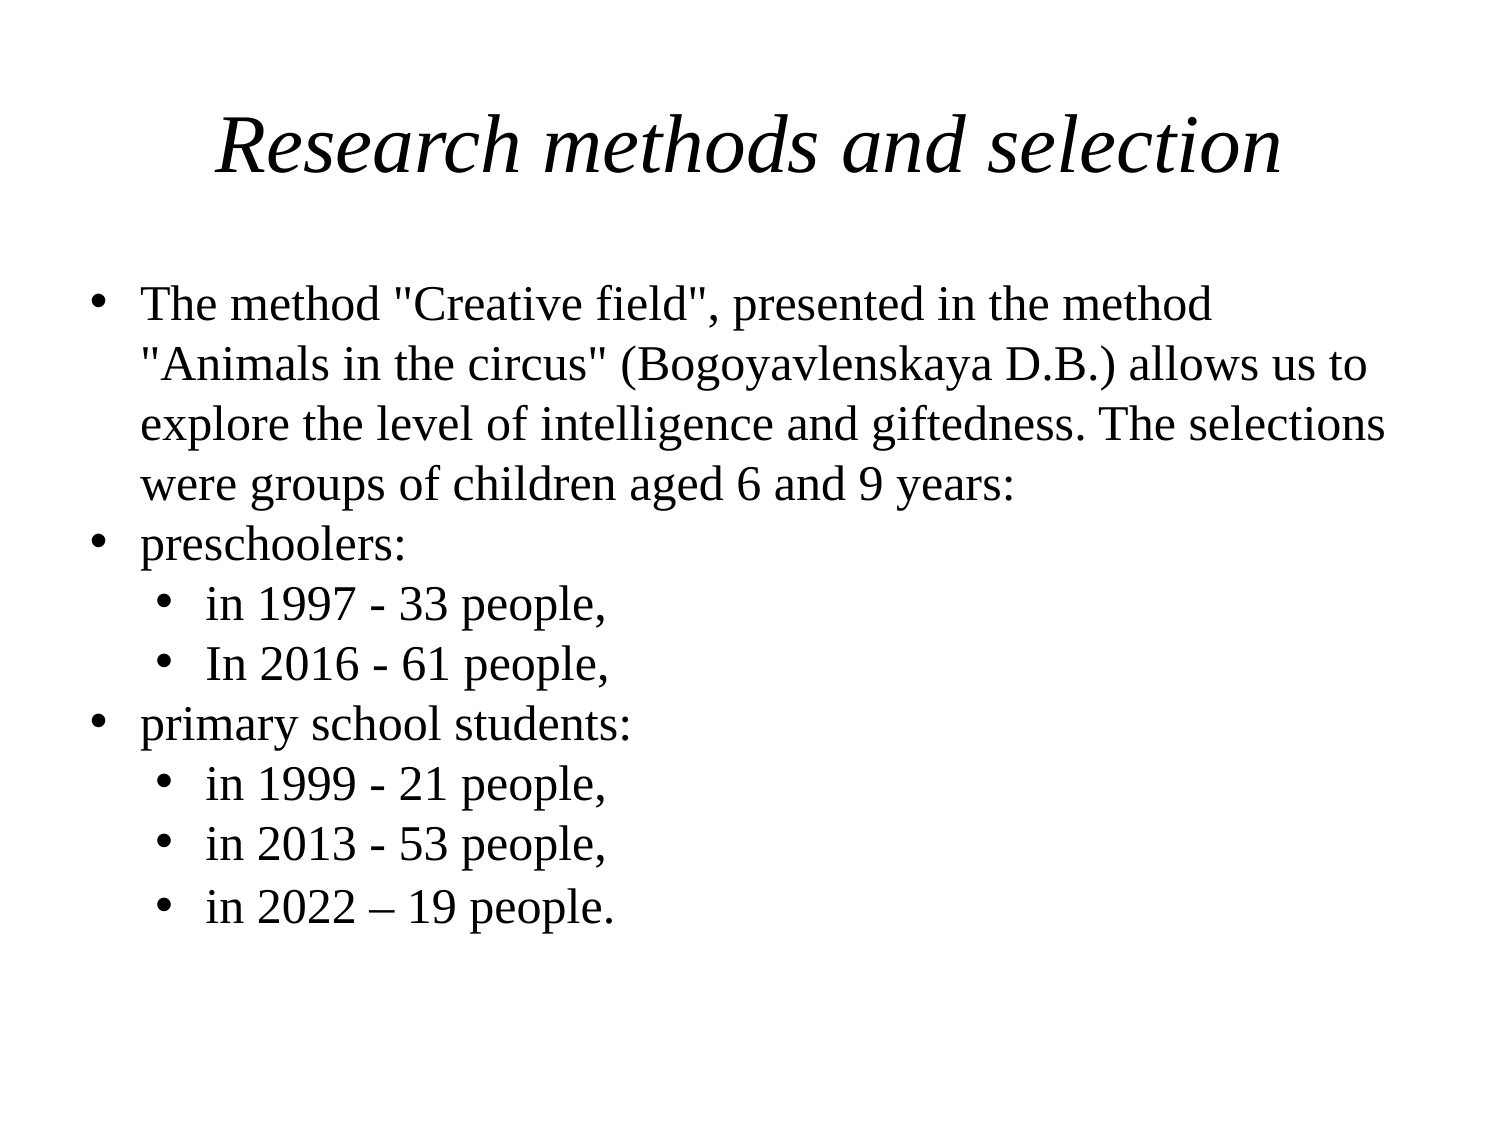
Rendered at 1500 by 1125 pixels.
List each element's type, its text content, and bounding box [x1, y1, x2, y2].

text_box The method "Creative field", presented in the method "Animals in the circus" (Bogoyavlenskaya D.B.) allows us to explore the level of intelligence and giftedness. The selections were groups of children aged 6 and 9 years: preschoolers: in 1997 - 33 people, In 2016 - 61 people, primary school students: in 1999 - 21 people, in 2013 - 53 people, in 2022 – 19 people. [74, 262, 1425, 1005]
text_box Research methods and selection [74, 45, 1425, 233]
